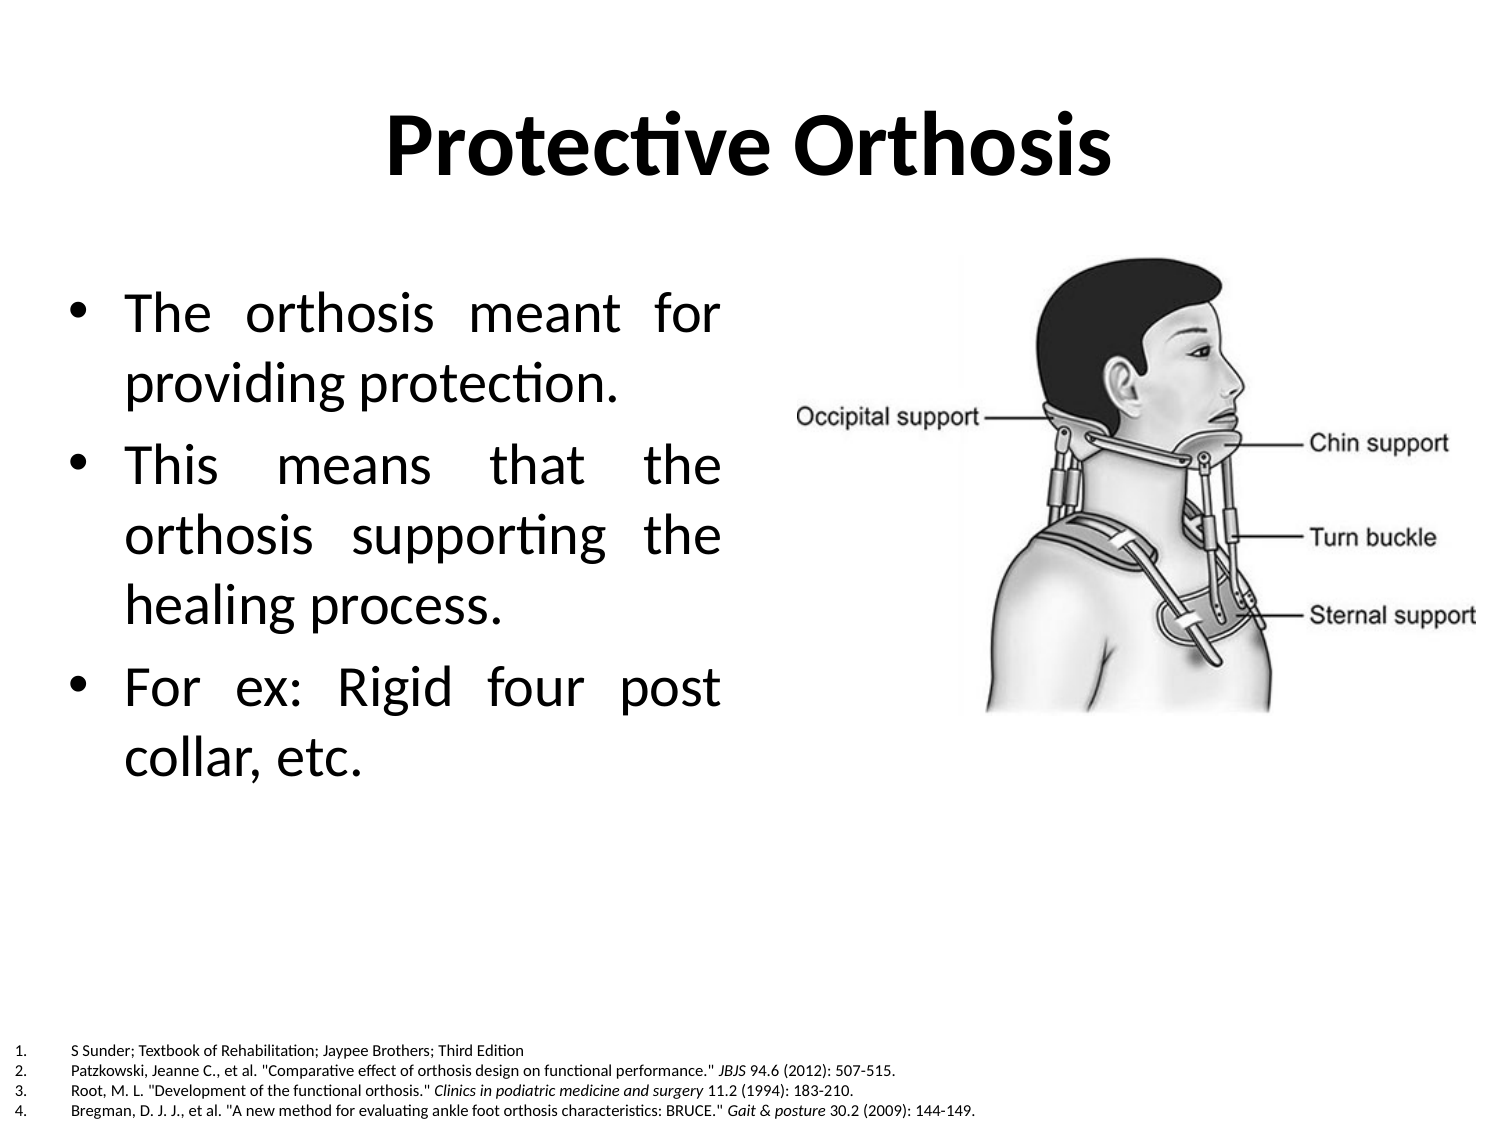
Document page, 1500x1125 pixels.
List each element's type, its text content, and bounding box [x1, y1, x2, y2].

title Protective Orthosis [75, 45, 1425, 233]
picture [796, 255, 1476, 717]
list The orthosis meant for providing protection. This means that the orthosis supporting the healing process. For ex: Rigid four post collar, etc. [53, 267, 738, 1032]
text_box S Sunder; Textbook of Rehabilitation; Jaypee Brothers; Third Edition Patzkowski, Jeanne C., et al. "Comparative effect of orthosis design on functional performance." JBJS 94.6 (2012): 507-515. Root, M. L. "Development of the functional orthosis." Clinics in podiatric medicine and surgery 11.2 (1994): 183-210. Bregman, D. J. J., et al. "A new method for evaluating ankle foot orthosis characteristics: BRUCE." Gait & posture 30.2 (2009): 144-149. [0, 1032, 1500, 1125]
